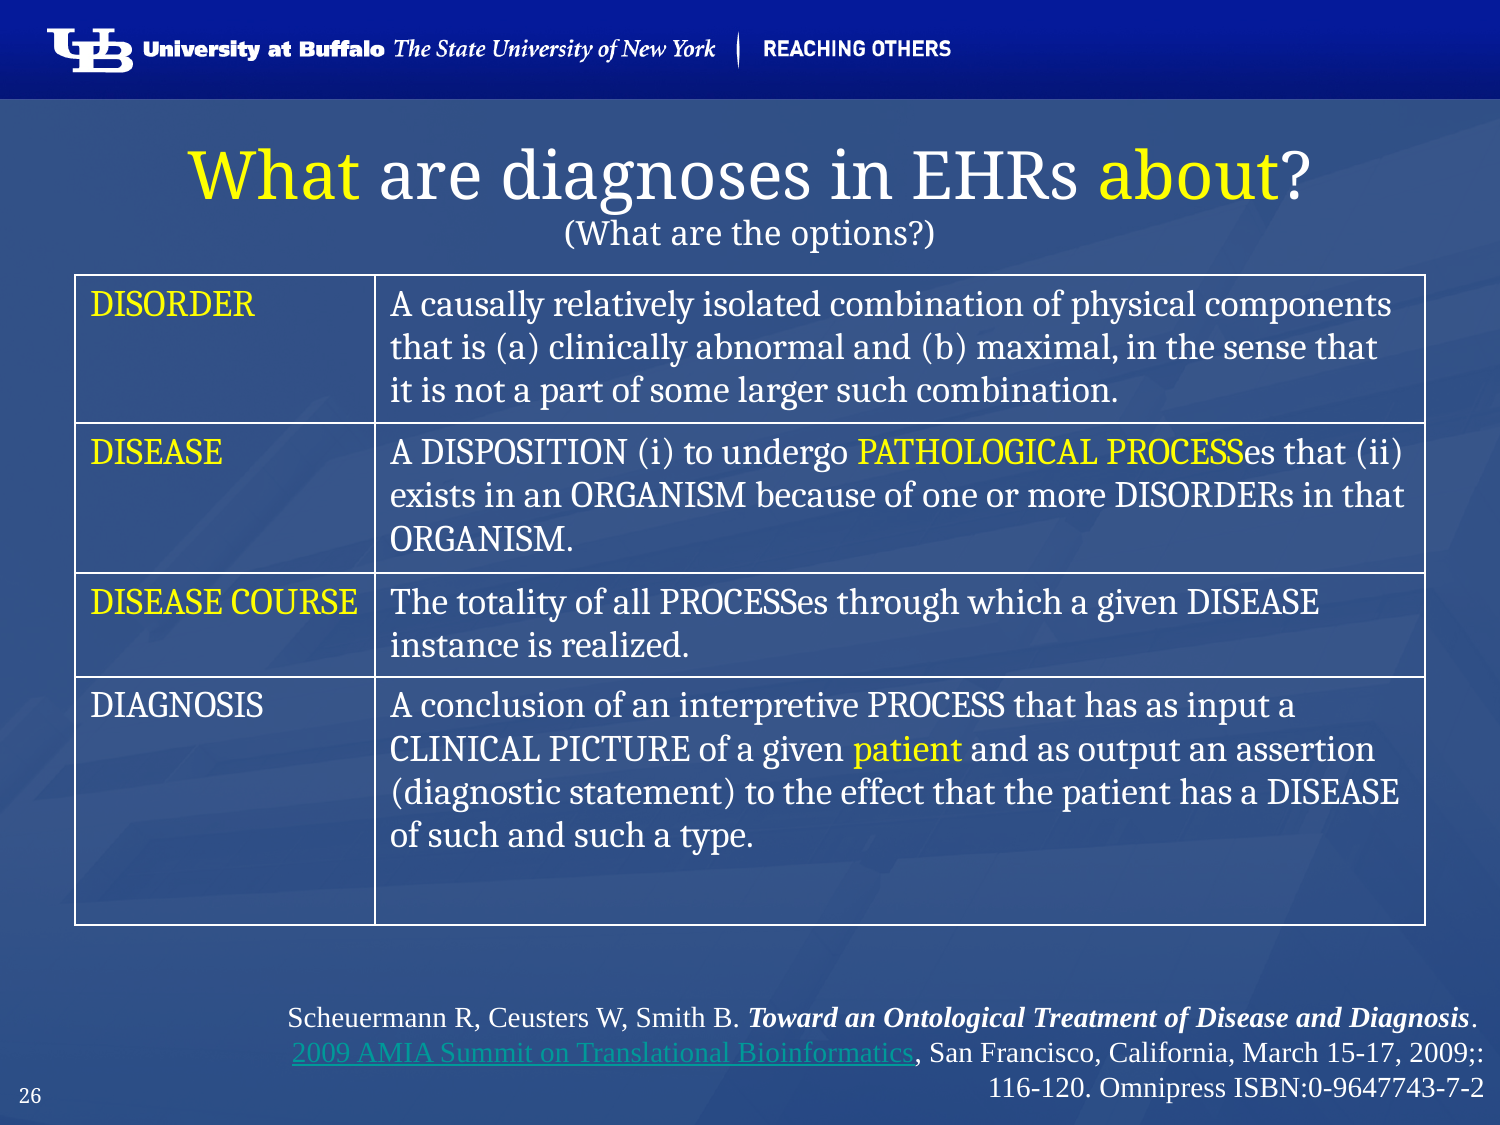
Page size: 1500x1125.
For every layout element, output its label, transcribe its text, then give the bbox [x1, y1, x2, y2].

picture [0, 0, 1500, 99]
text_box Scheuermann R, Ceusters W, Smith B. Toward an Ontological Treatment of Disease and Diagnosis. 2009 AMIA Summit on Translational Bioinformatics, San Francisco, California, March 15-17, 2009;: 116-120. Omnipress ISBN:0-9647743-7-2 [249, 991, 1500, 1111]
table_header A causally relatively isolated combination of physical components that is (a) clinically abnormal and (b) maximal, in the sense that it is not a part of some larger such combination. [376, 276, 1424, 422]
table_header DISORDER [76, 276, 374, 422]
table_cell DISEASE [76, 424, 374, 572]
table_cell A DISPOSITION (i) to undergo PATHOLOGICAL PROCESSes that (ii) exists in an ORGANISM because of one or more DISORDERs in that ORGANISM. [376, 424, 1424, 572]
table_cell DIAGNOSIS [76, 678, 374, 924]
table_cell DISEASE COURSE [76, 574, 374, 676]
table_cell The totality of all PROCESSes through which a given DISEASE instance is realized. [376, 574, 1424, 676]
table_cell A conclusion of an interpretive PROCESS that has as input a CLINICAL PICTURE of a given patient and as output an assertion (diagnostic statement) to the effect that the patient has a DISEASE of such and such a type. [376, 678, 1424, 924]
title What are diagnoses in EHRs about? (What are the options?) [37, 125, 1463, 250]
